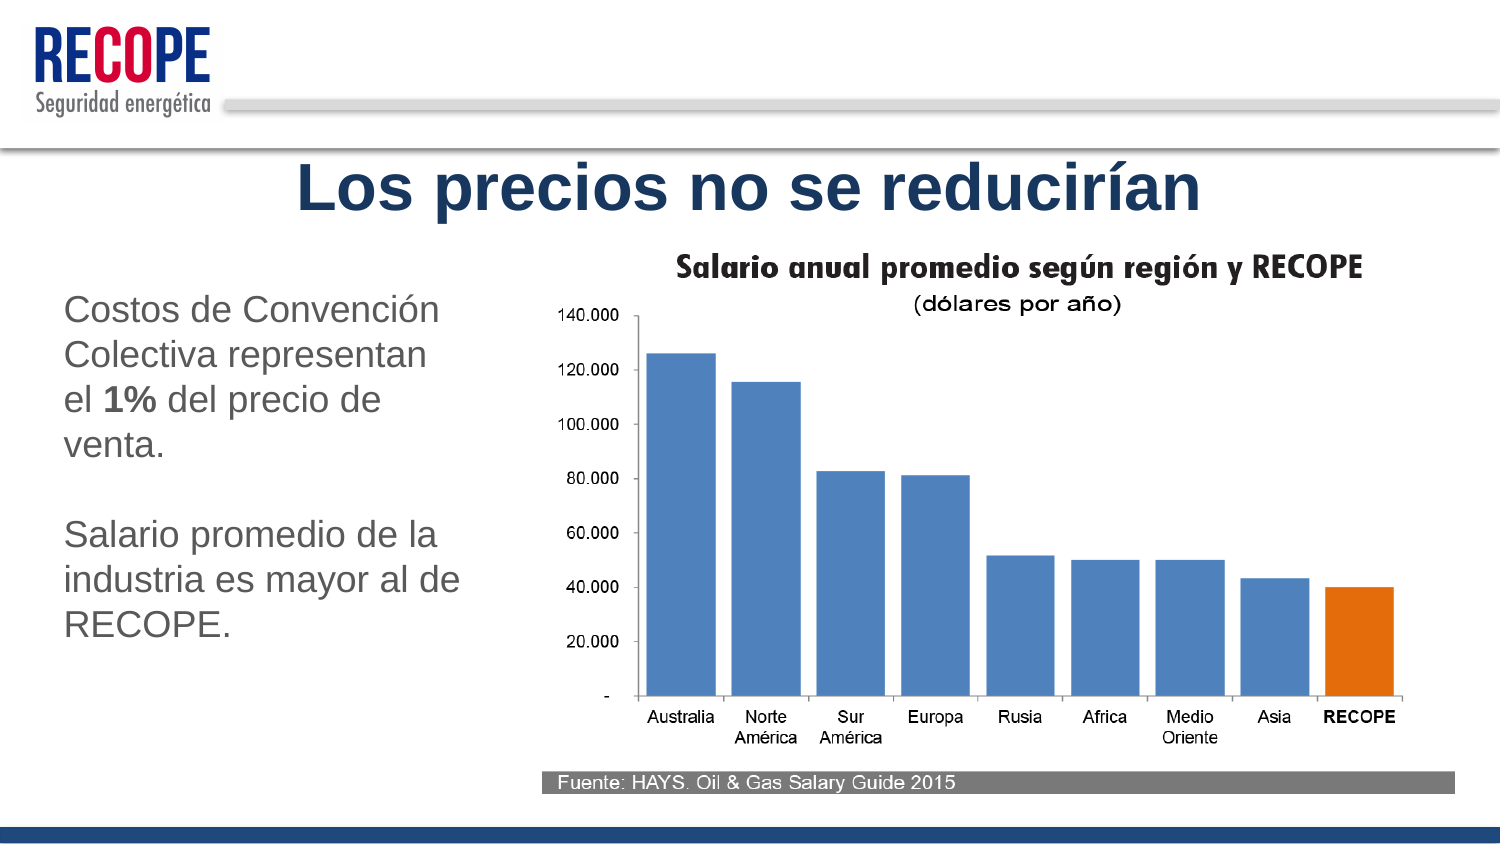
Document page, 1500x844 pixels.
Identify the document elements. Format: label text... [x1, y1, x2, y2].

text_box Costos de Convención Colectiva representan el 1% del precio de venta. Salario promedio de la industria es mayor al de RECOPE. [48, 277, 480, 652]
picture [20, 23, 225, 122]
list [542, 240, 1455, 795]
title Los precios no se reducirían [75, 126, 1425, 241]
